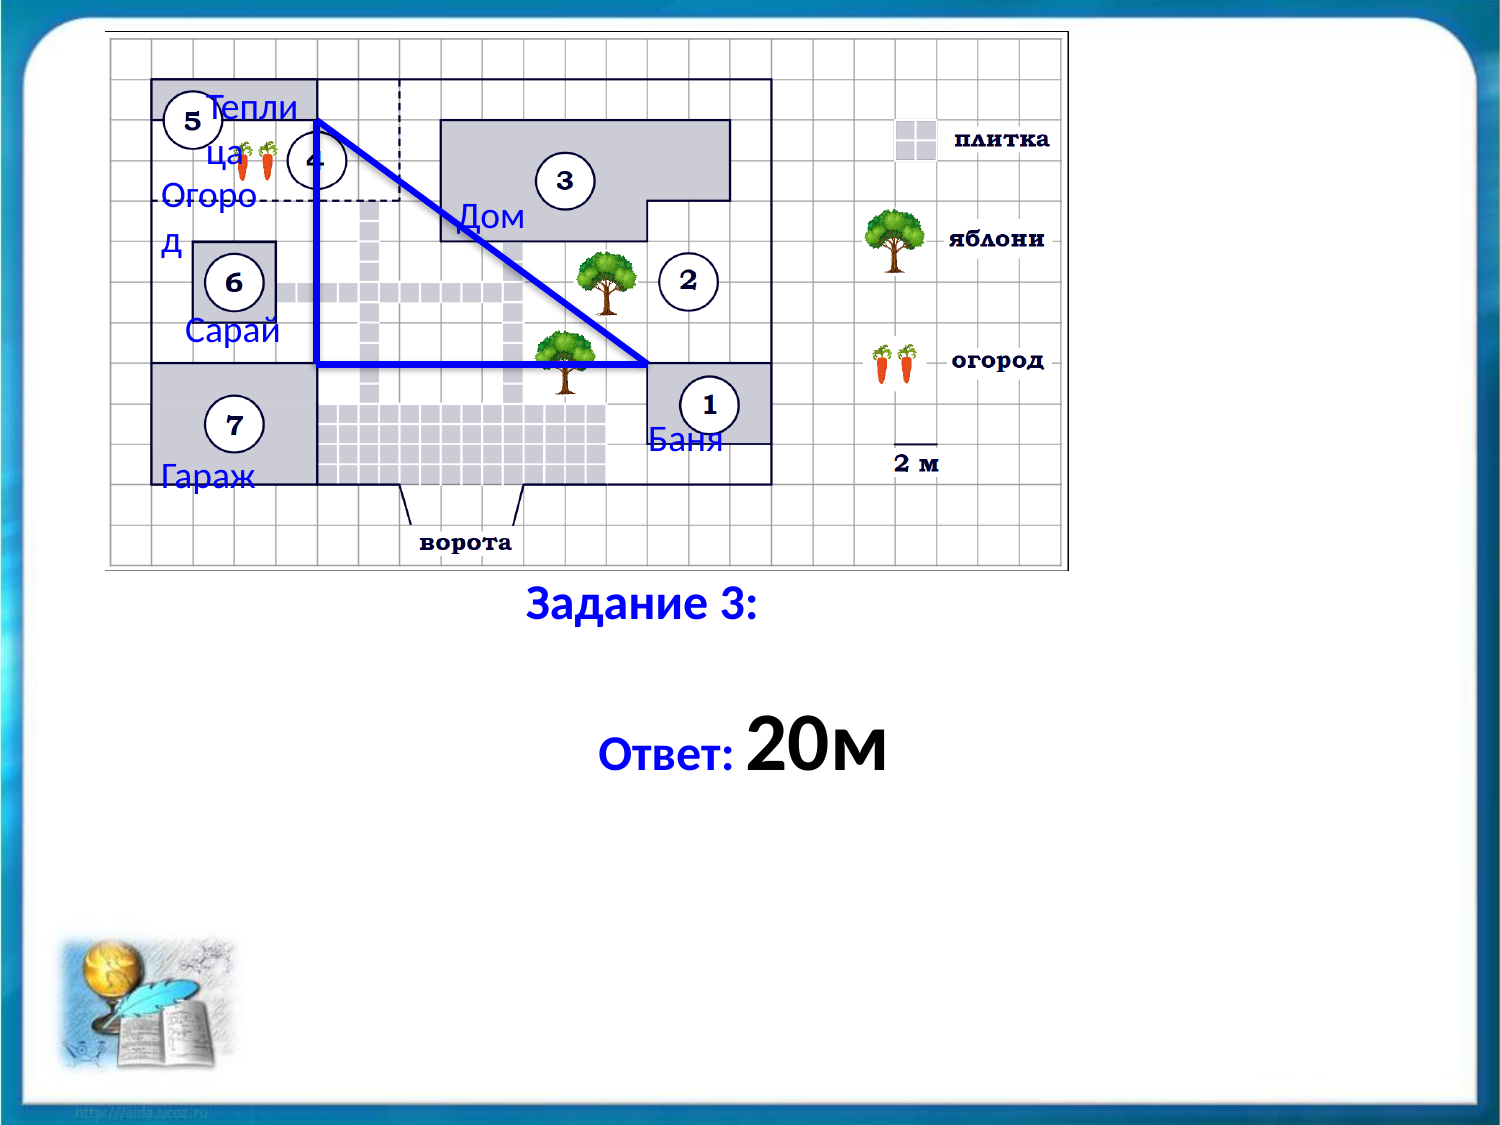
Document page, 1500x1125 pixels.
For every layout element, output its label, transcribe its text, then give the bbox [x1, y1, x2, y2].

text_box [105, 31, 1070, 572]
text_box Задание 3: [302, 579, 994, 638]
picture [0, 0, 1500, 1125]
text_box Ответ: 20м [47, 679, 1442, 795]
